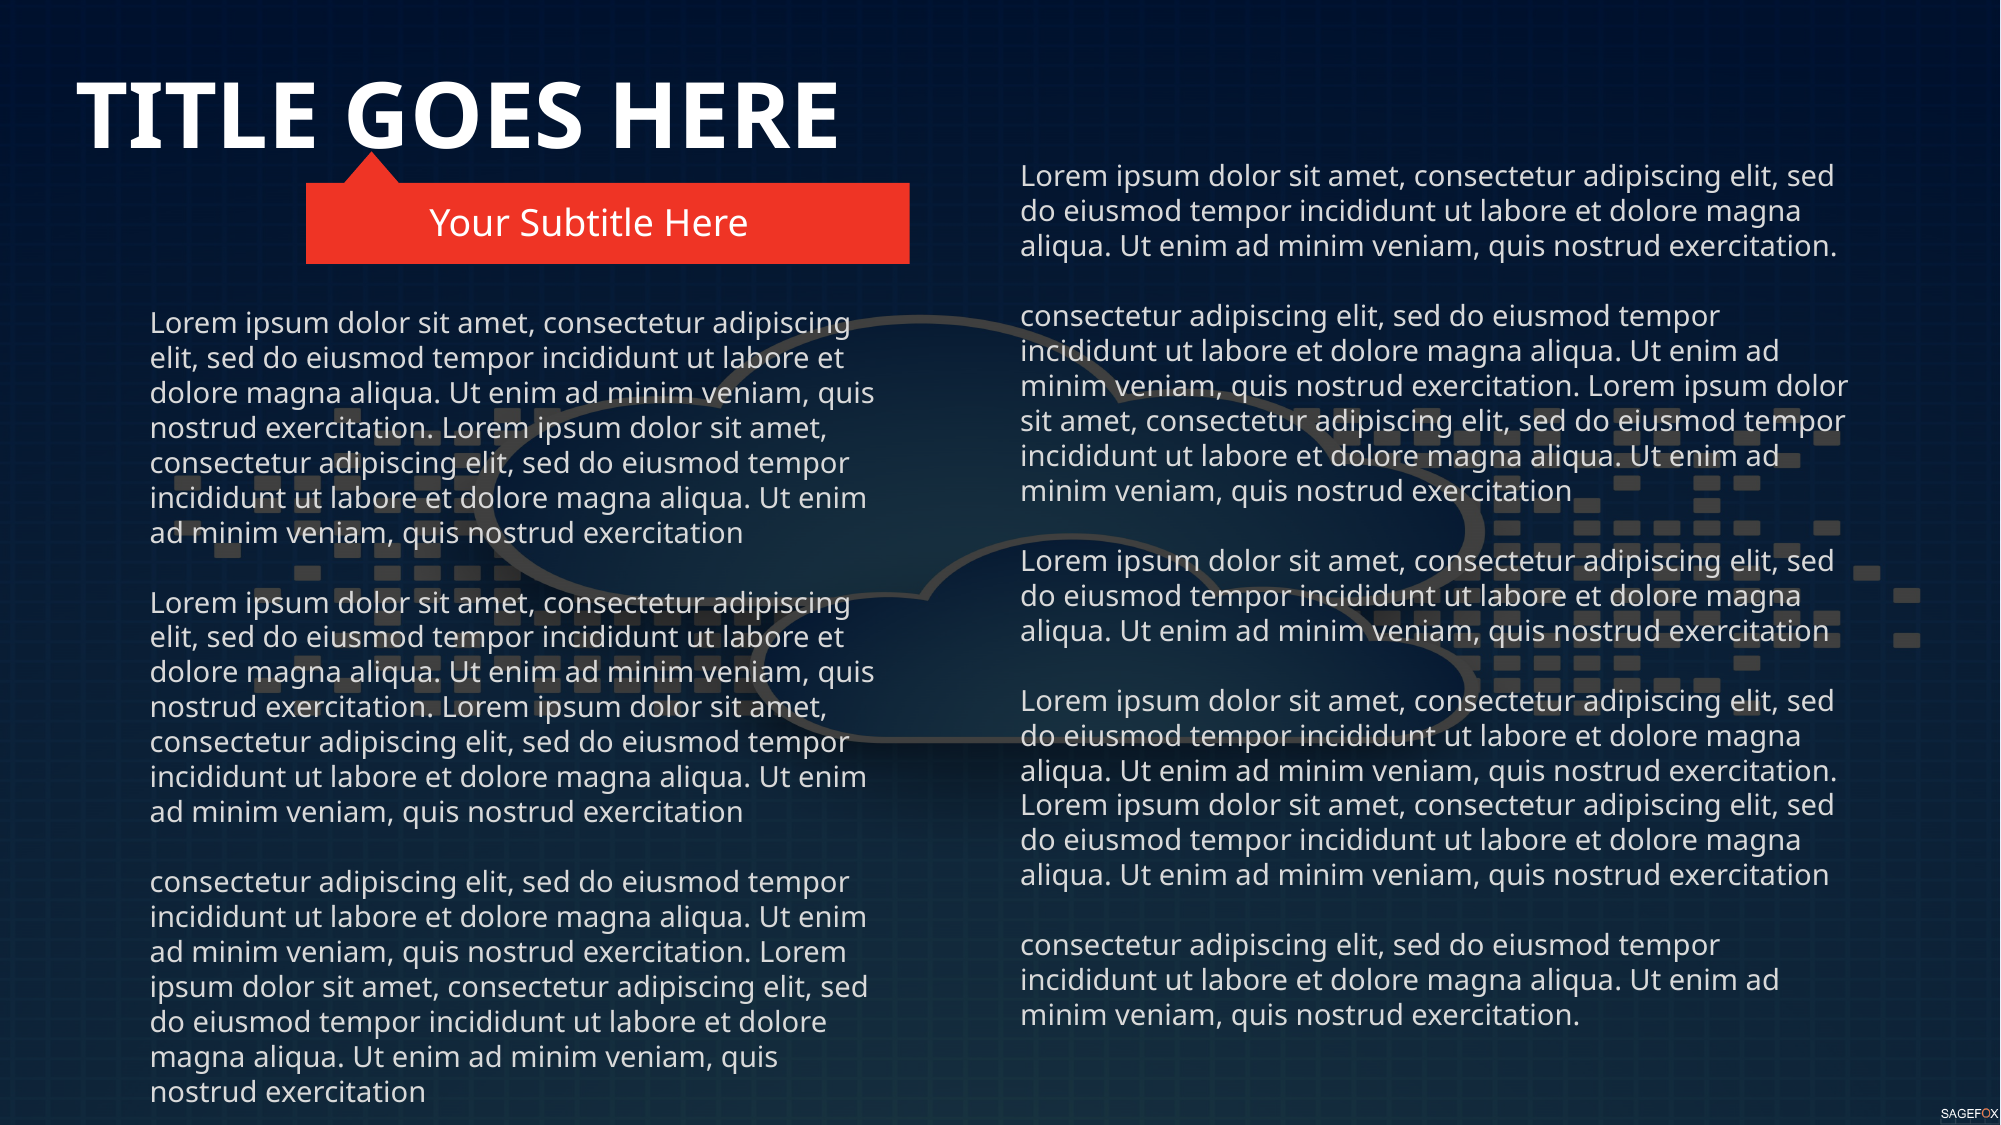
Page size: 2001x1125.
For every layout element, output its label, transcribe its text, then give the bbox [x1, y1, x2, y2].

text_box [306, 151, 910, 264]
picture [0, 0, 2001, 1125]
text_box Lorem ipsum dolor sit amet, consectetur adipiscing elit, sed do eiusmod tempor incididunt ut labore et dolore magna aliqua. Ut enim ad minim veniam, quis nostrud exercitation. consectetur adipiscing elit, sed do eiusmod tempor incididunt ut labore et dolore magna aliqua. Ut enim ad minim veniam, quis nostrud exercitation. Lorem ipsum dolor sit amet, consectetur adipiscing elit, sed do eiusmod tempor incididunt ut labore et dolore magna aliqua. Ut enim ad minim veniam, quis nostrud exercitation Lorem ipsum dolor sit amet, consectetur adipiscing elit, sed do eiusmod tempor incididunt ut labore et dolore magna aliqua. Ut enim ad minim veniam, quis nostrud exercitation Lorem ipsum dolor sit amet, consectetur adipiscing elit, sed do eiusmod tempor incididunt ut labore et dolore magna aliqua. Ut enim ad minim veniam, quis nostrud exercitation. Lorem ipsum dolor sit amet, consectetur adipiscing elit, sed do eiusmod tempor incididunt ut labore et dolore magna aliqua. Ut enim ad minim veniam, quis nostrud exercitation consectetur adipiscing elit, sed do eiusmod tempor incididunt ut labore et dolore magna aliqua. Ut enim ad minim veniam, quis nostrud exercitation. [1005, 150, 1876, 1039]
text_box TITLE GOES HERE [60, 49, 965, 175]
text_box Lorem ipsum dolor sit amet, consectetur adipiscing elit, sed do eiusmod tempor incididunt ut labore et dolore magna aliqua. Ut enim ad minim veniam, quis nostrud exercitation. Lorem ipsum dolor sit amet, consectetur adipiscing elit, sed do eiusmod tempor incididunt ut labore et dolore magna aliqua. Ut enim ad minim veniam, quis nostrud exercitation Lorem ipsum dolor sit amet, consectetur adipiscing elit, sed do eiusmod tempor incididunt ut labore et dolore magna aliqua. Ut enim ad minim veniam, quis nostrud exercitation. Lorem ipsum dolor sit amet, consectetur adipiscing elit, sed do eiusmod tempor incididunt ut labore et dolore magna aliqua. Ut enim ad minim veniam, quis nostrud exercitation consectetur adipiscing elit, sed do eiusmod tempor incididunt ut labore et dolore magna aliqua. Ut enim ad minim veniam, quis nostrud exercitation. Lorem ipsum dolor sit amet, consectetur adipiscing elit, sed do eiusmod tempor incididunt ut labore et dolore magna aliqua. Ut enim ad minim veniam, quis nostrud exercitation [134, 296, 897, 1125]
